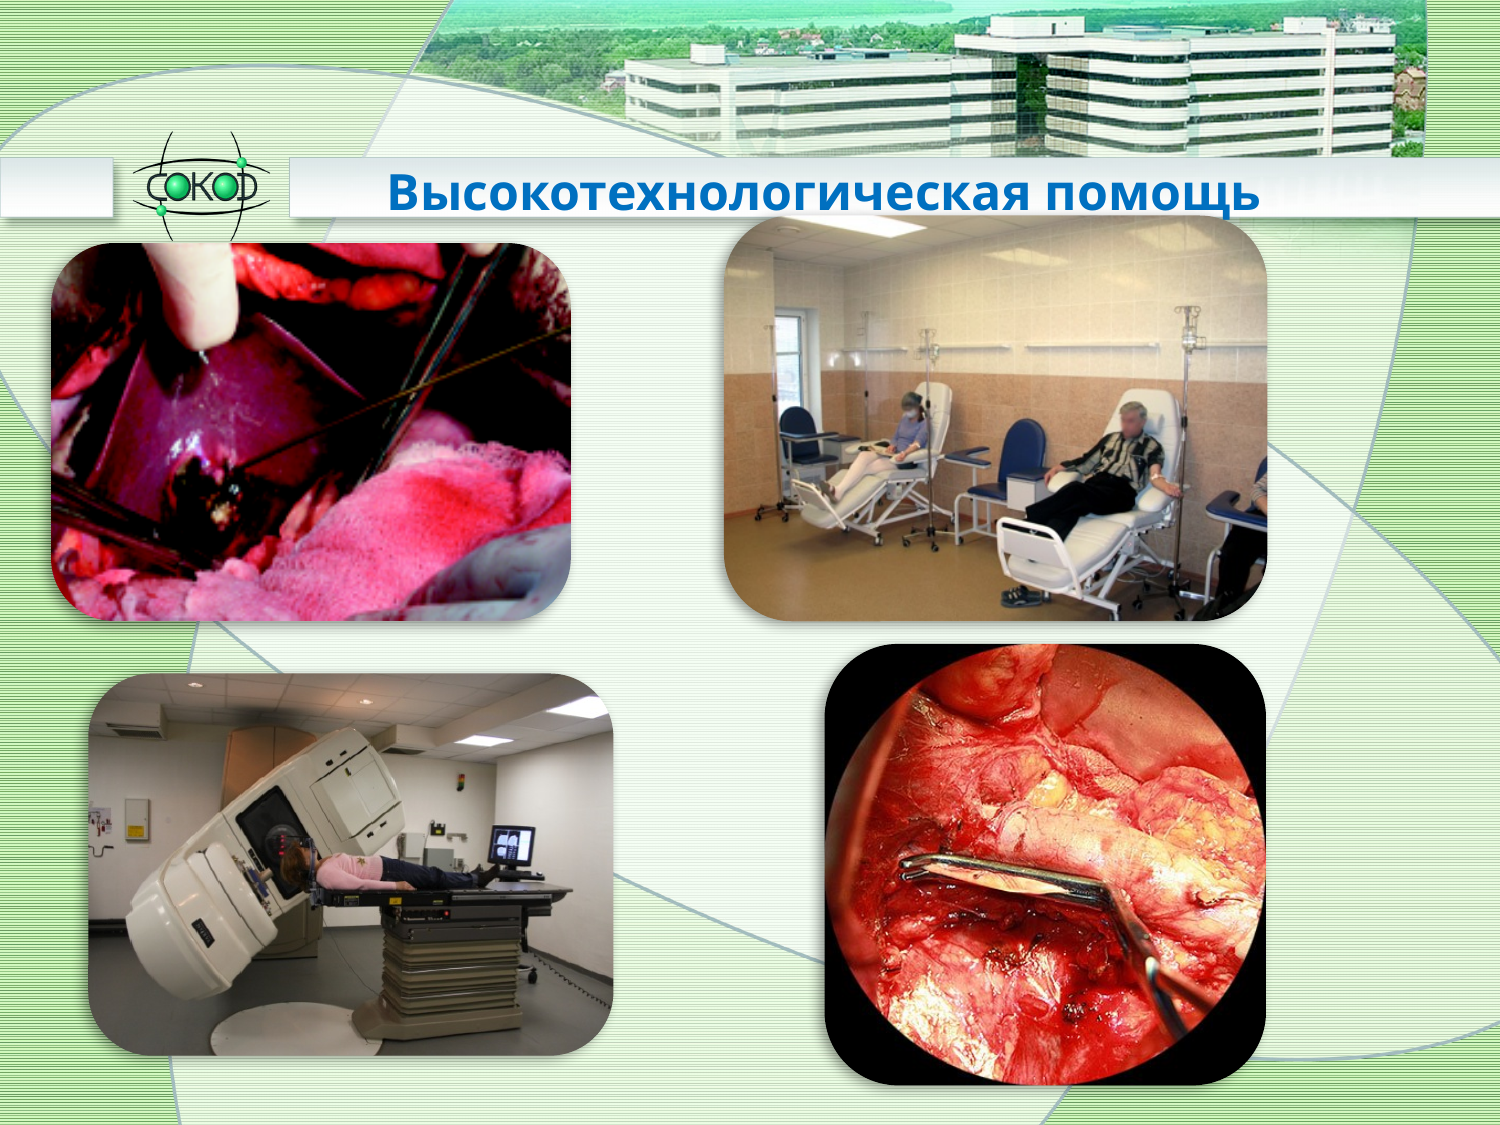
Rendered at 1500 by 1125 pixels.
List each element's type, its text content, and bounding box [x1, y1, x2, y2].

title Высокотехнологическая помощь [149, 90, 1500, 241]
picture [0, 0, 1500, 1125]
